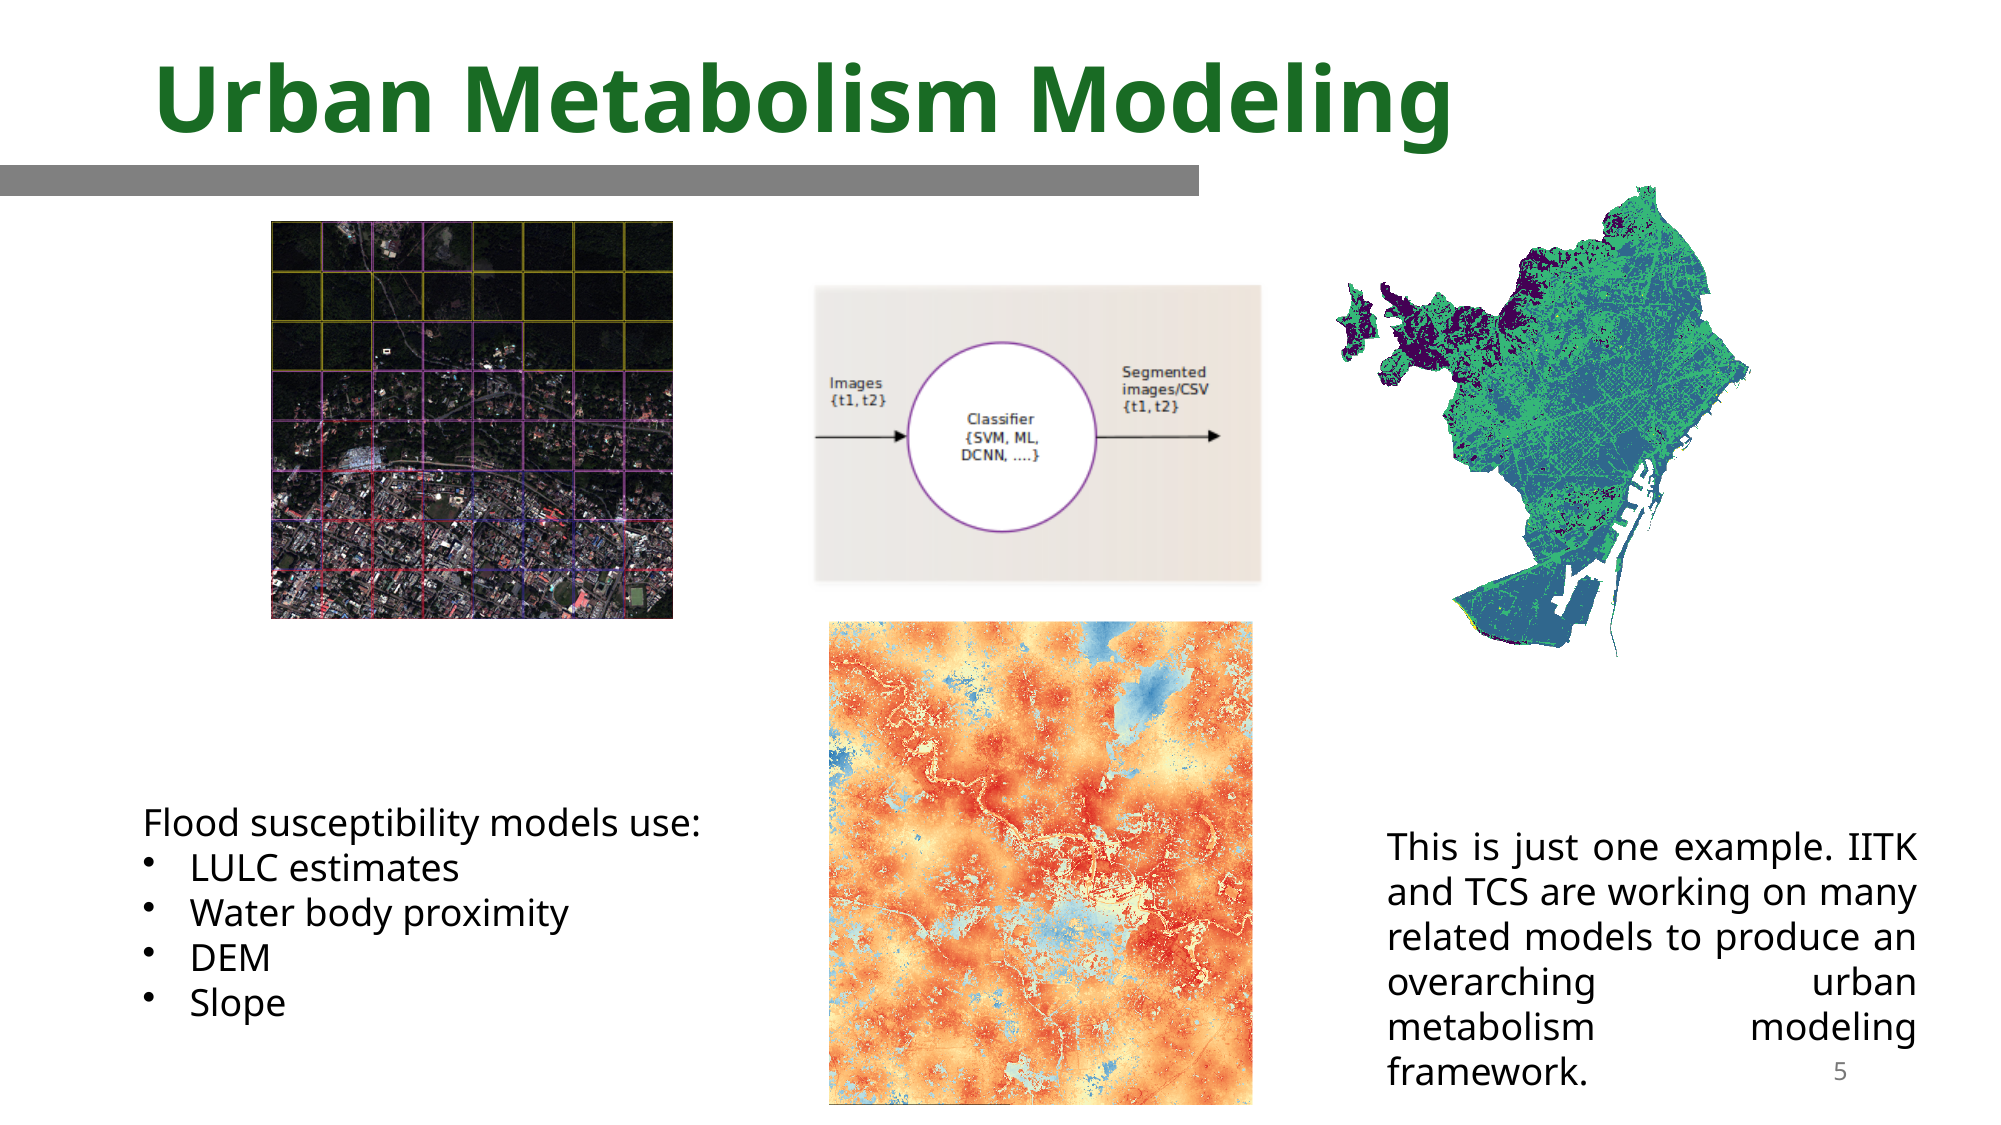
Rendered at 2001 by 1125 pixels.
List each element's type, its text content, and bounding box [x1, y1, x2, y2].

text_box This is just one example. IITK and TCS are working on many related models to produce an overarching urban metabolism modeling framework. [1371, 815, 1933, 1101]
text_box Flood susceptibility models use: LULC estimates Water body proximity DEM Slope [127, 791, 810, 1077]
picture [819, 618, 1258, 1107]
picture [271, 221, 674, 619]
picture [1335, 184, 1752, 658]
title Urban Metabolism Modeling [137, 3, 1863, 202]
picture [807, 281, 1269, 593]
